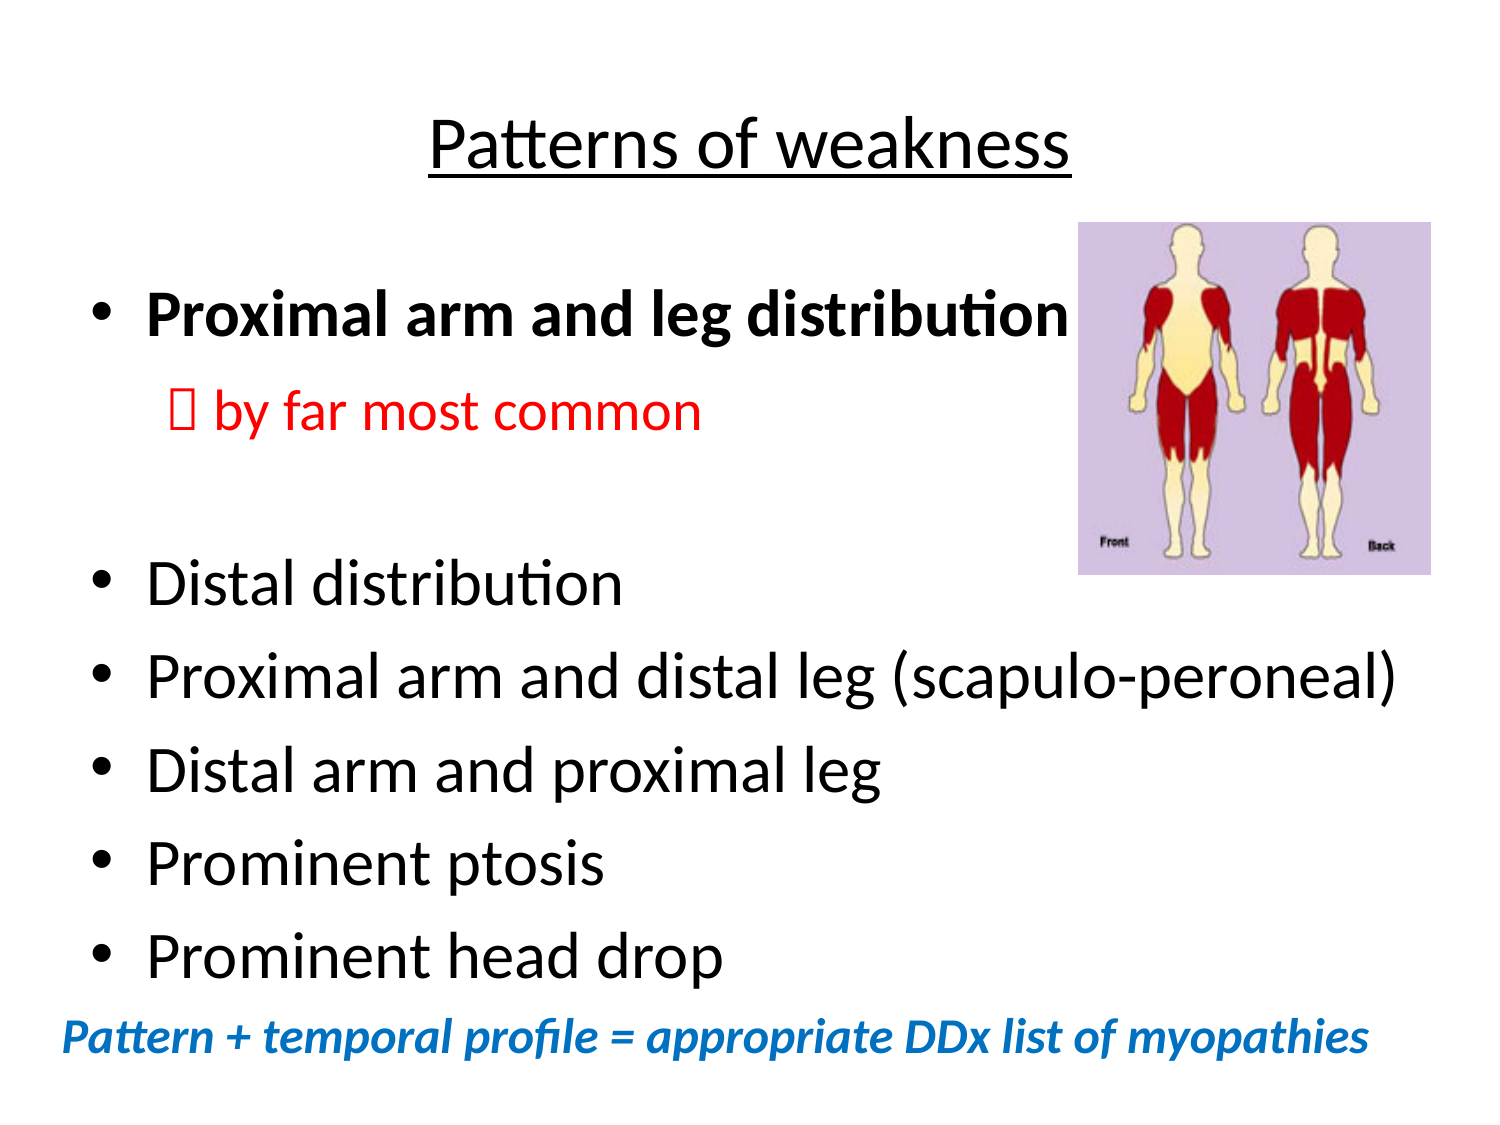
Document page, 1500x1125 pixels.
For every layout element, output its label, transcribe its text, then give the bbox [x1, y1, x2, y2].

title Patterns of weakness [75, 45, 1425, 233]
text_box Pattern + temporal profile = appropriate DDx list of myopathies [46, 996, 1454, 1071]
picture [1077, 222, 1431, 575]
list Proximal arm and leg distribution  by far most common Distal distribution Proximal arm and distal leg (scapulo-peroneal) Distal arm and proximal leg Prominent ptosis Prominent head drop [75, 262, 1425, 996]
